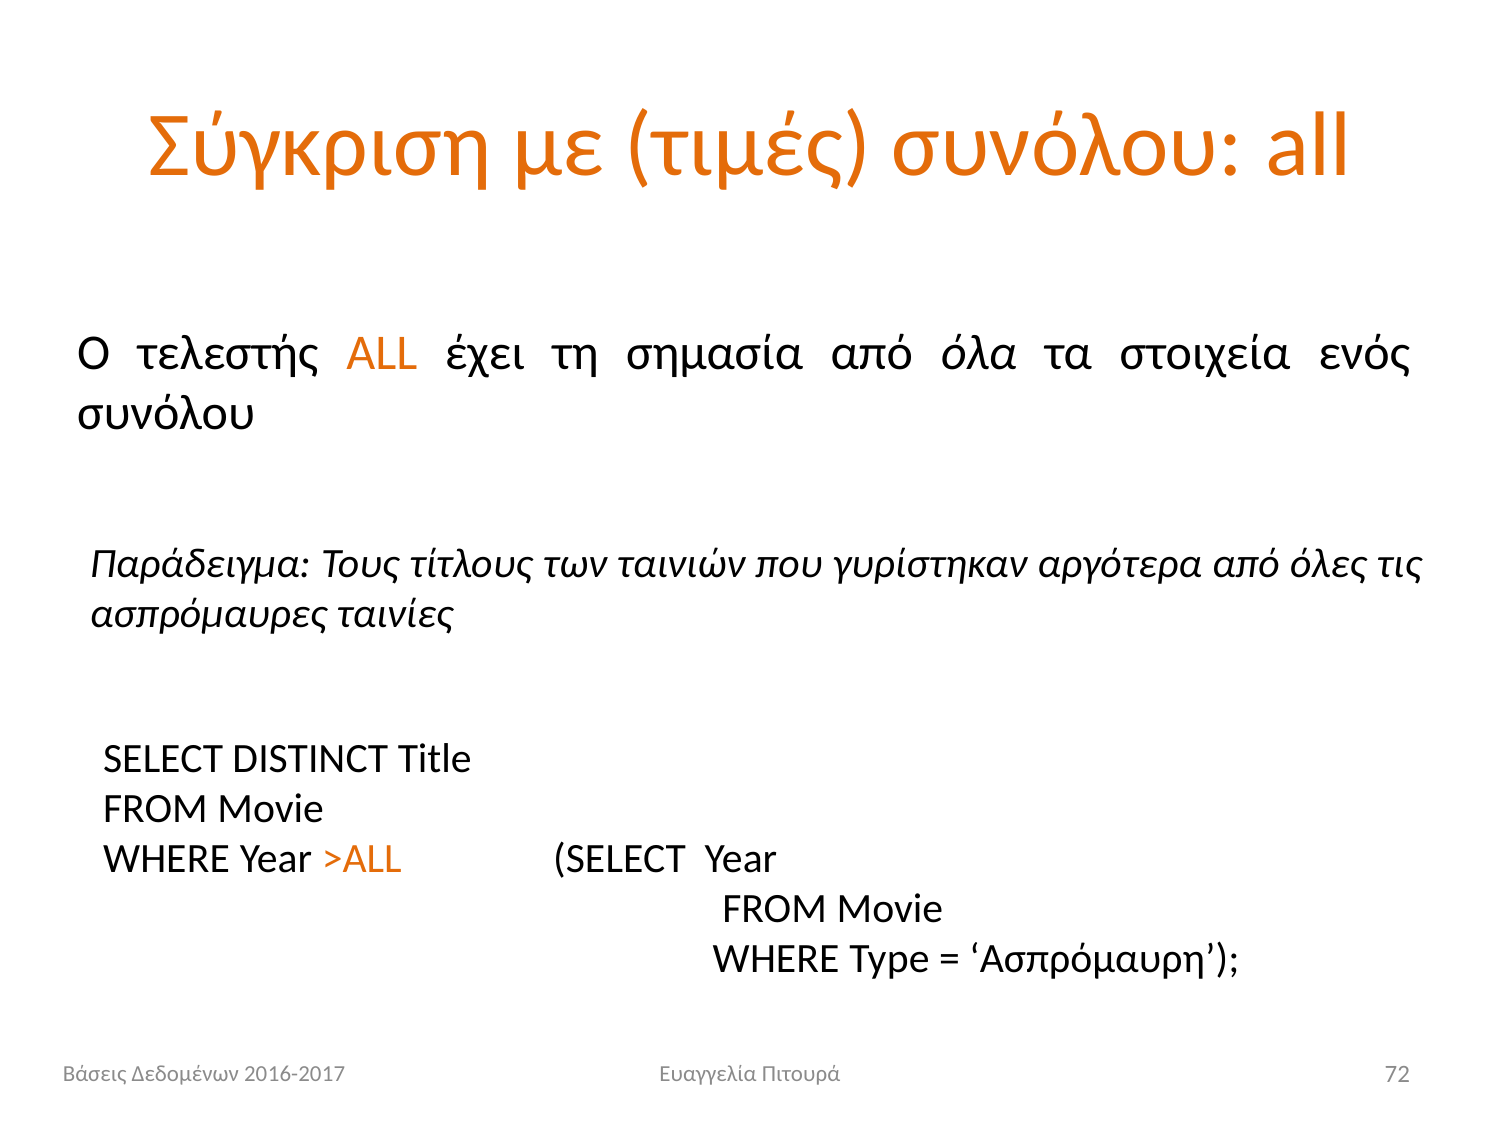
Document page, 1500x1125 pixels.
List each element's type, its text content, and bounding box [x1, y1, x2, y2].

text_box Βάσεις Δεδομένων 2016-2017 [47, 1042, 398, 1103]
slide_number 72 [1074, 1042, 1425, 1103]
text_box Παράδειγμα: Τους τίτλους των ταινιών που γυρίστηκαν αργότερα από όλες τις ασπρόμαυρες ταινίες [74, 528, 1438, 644]
footer Ευαγγελία Πιτουρά [512, 1042, 988, 1103]
text_box SELECT DISTINCT Title FROM Movie WHERE Year >ALL (SELECT Year FROM Movie WHERE Type = ‘Ασπρόμαυρη’); [88, 723, 1451, 989]
text_box Ο τελεστής ALL έχει τη σημασία από όλα τα στοιχεία ενός συνόλου [62, 312, 1425, 448]
title Σύγκριση με (τιμές) συνόλου: all [75, 45, 1425, 233]
